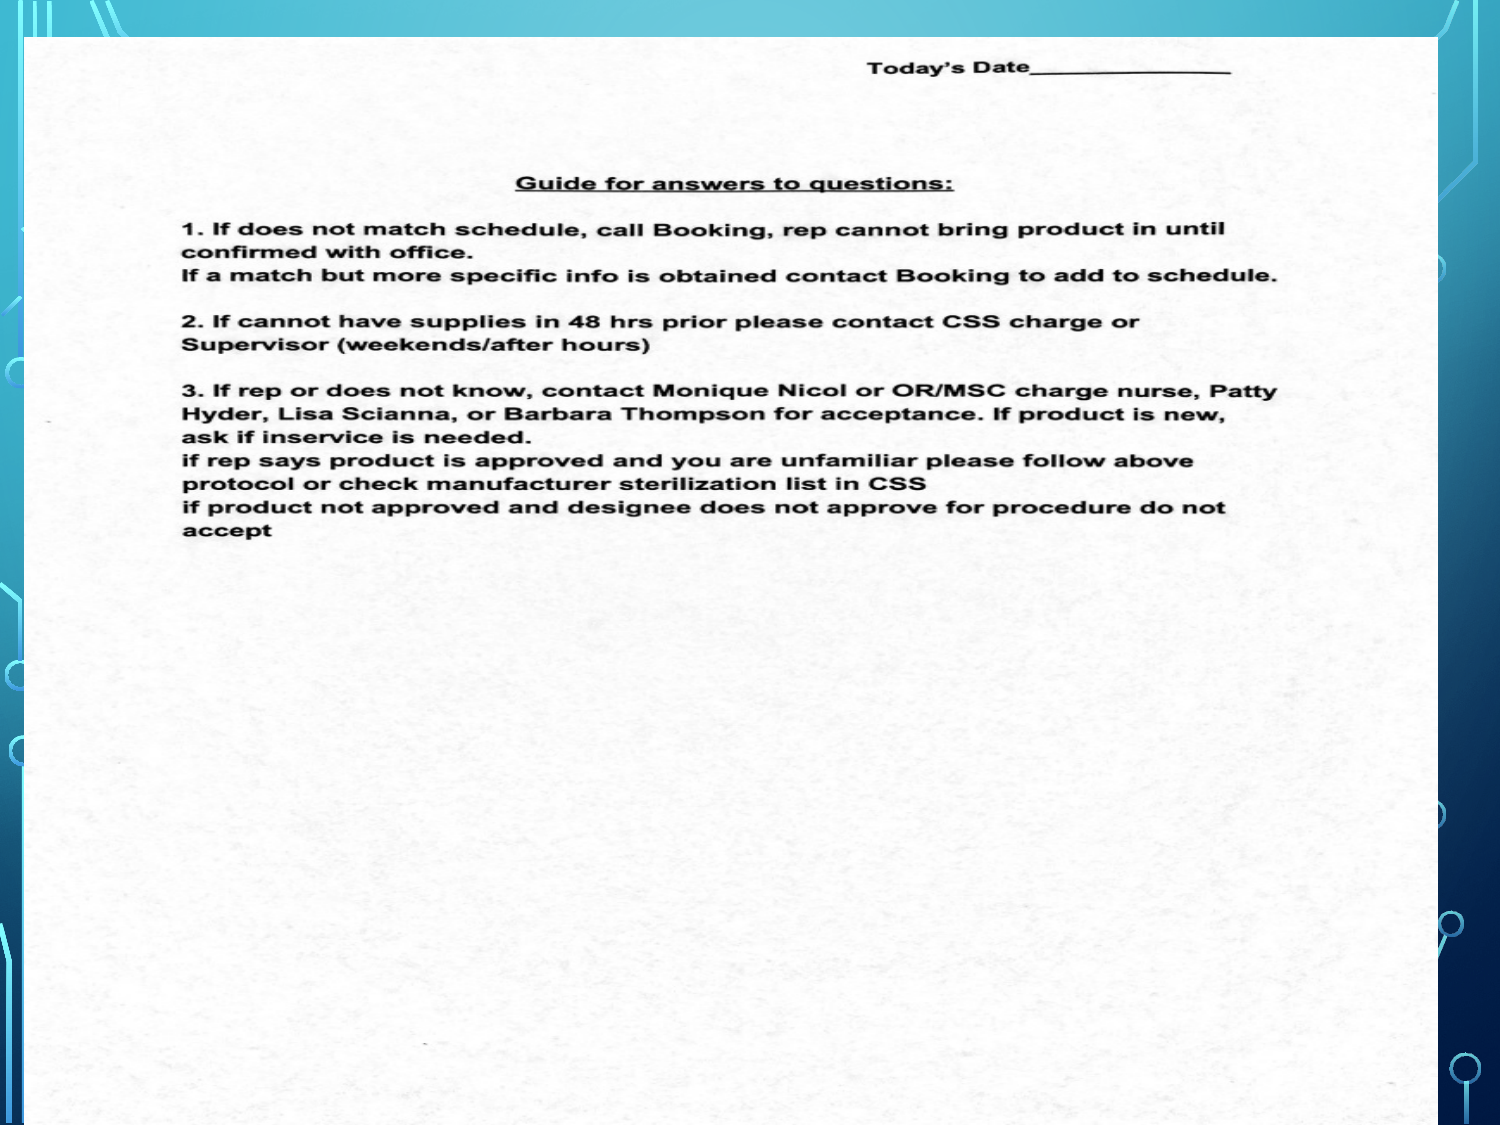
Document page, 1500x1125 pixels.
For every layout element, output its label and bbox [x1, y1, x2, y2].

list [24, 37, 1438, 1125]
